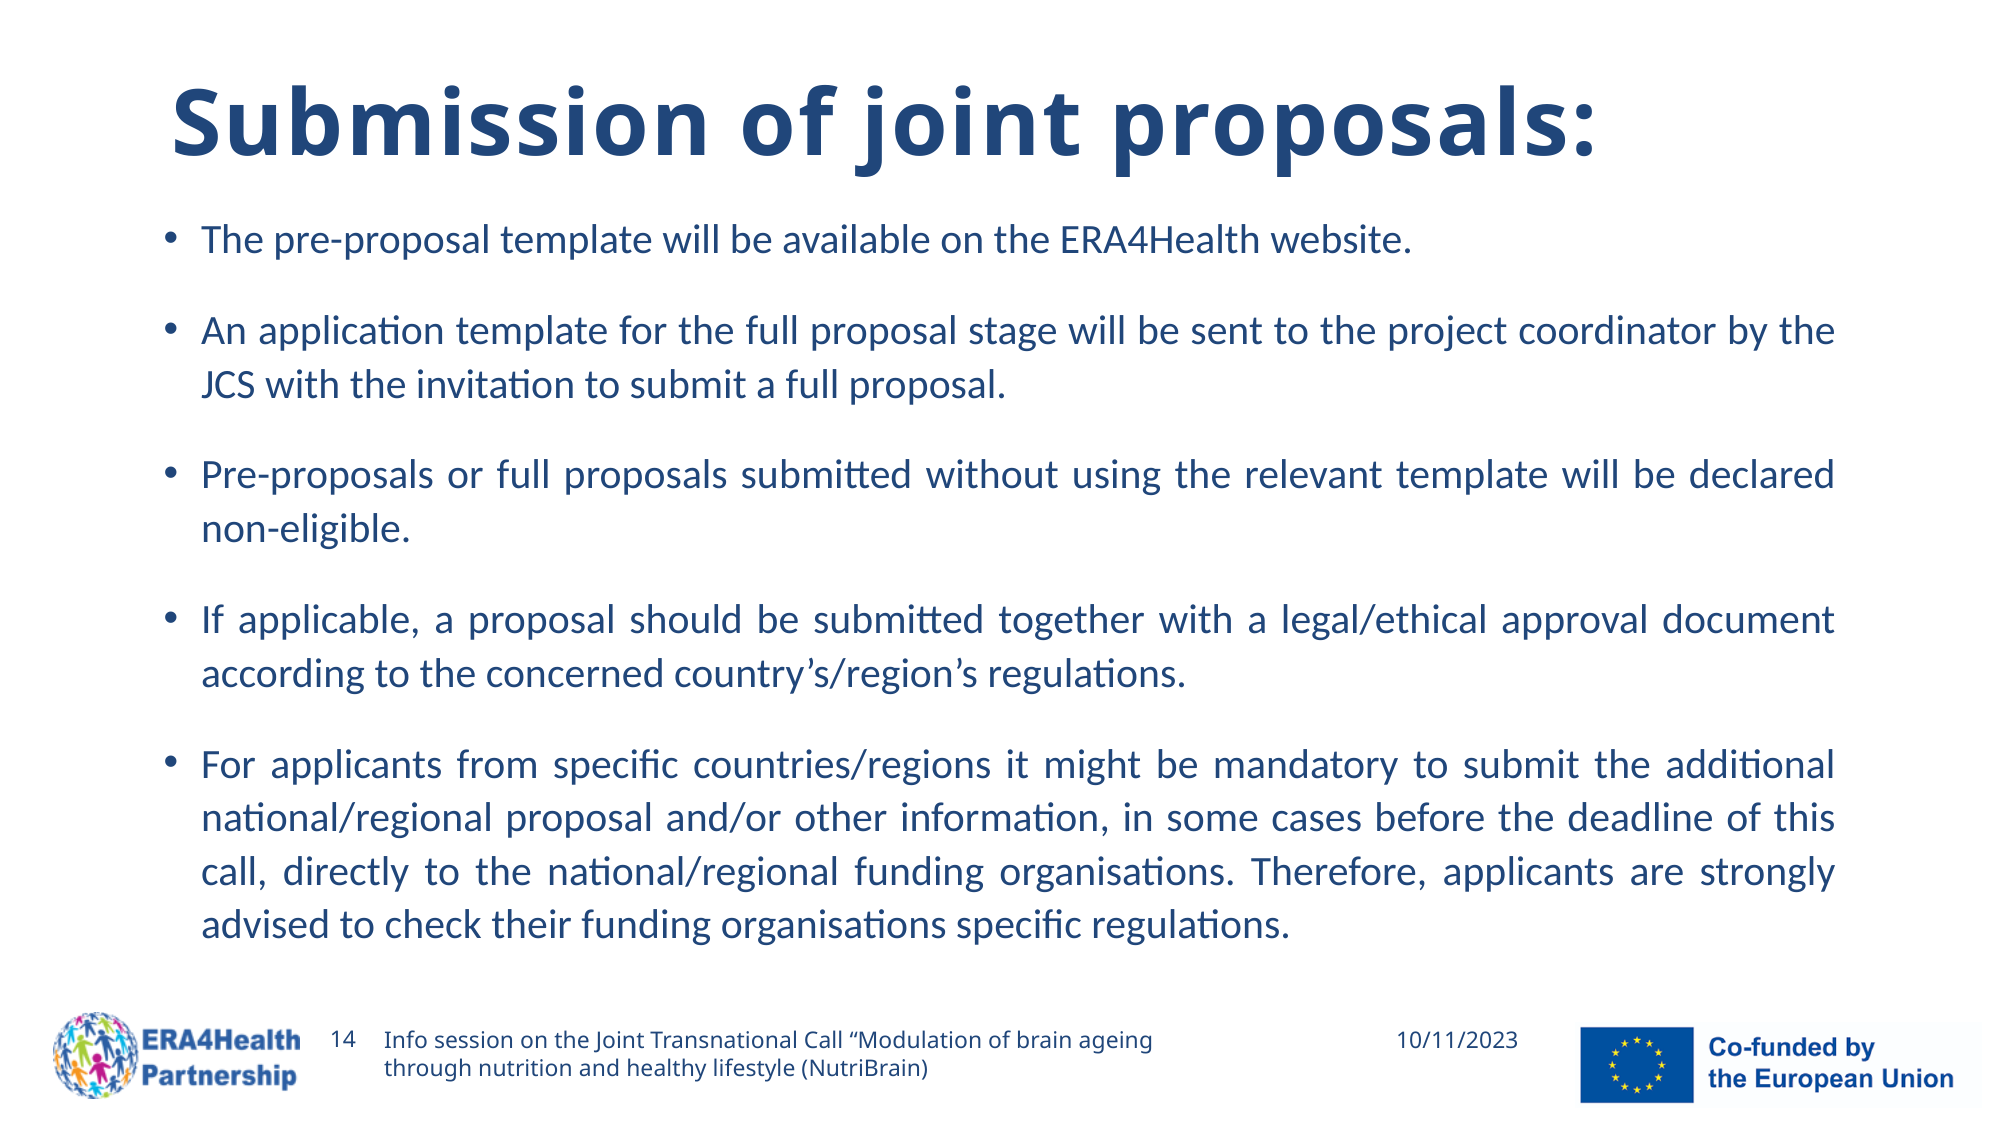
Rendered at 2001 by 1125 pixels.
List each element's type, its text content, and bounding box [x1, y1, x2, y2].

picture [53, 1012, 300, 1099]
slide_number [1395, 1026, 1539, 1066]
picture [1575, 1022, 1982, 1108]
list The pre-proposal template will be available on the ERA4Health website. An application template for the full proposal stage will be sent to the project coordinator by the JCS with the invitation to submit a full proposal. Pre-proposals or full proposals submitted without using the relevant template will be declared non-eligible. If applicable, a proposal should be submitted together with a legal/ethical approval document according to the concerned country’s/region’s regulations. For applicants from specific countries/regions it might be mandatory to submit the additional national/regional proposal and/or other information, in some cases before the deadline of this call, directly to the national/regional funding organisations. Therefore, applicants are strongly advised to check their funding organisations specific regulations. [148, 200, 1852, 937]
footer Info session on the Joint Transnational Call “Modulation of brain ageing through nutrition and healthy lifestyle (NutriBrain) [384, 1026, 1216, 1092]
title Submission of joint proposals: [156, 59, 1863, 192]
slide_number 14 [329, 1024, 416, 1066]
